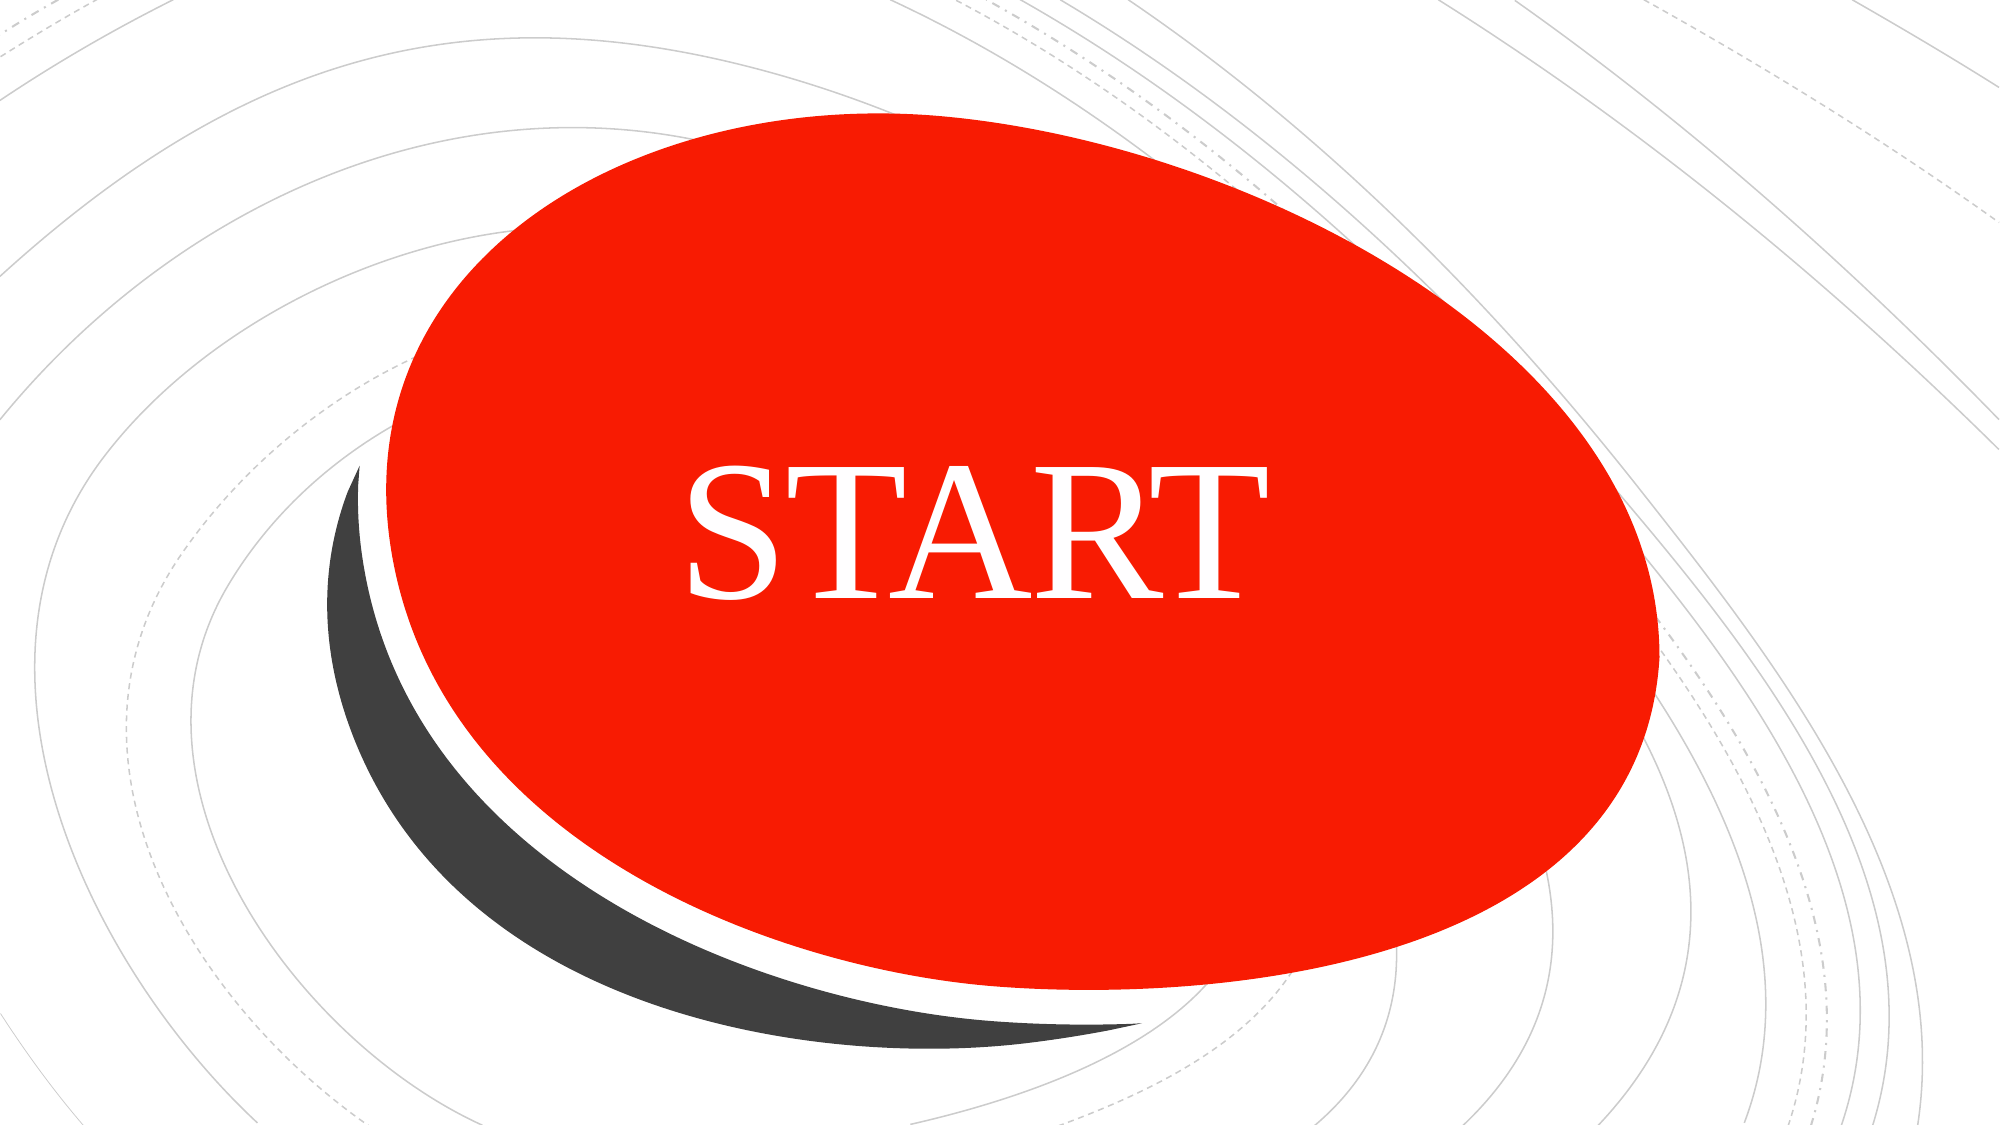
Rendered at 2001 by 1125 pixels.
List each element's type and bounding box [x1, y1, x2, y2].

text_box [0, 0, 2000, 1125]
